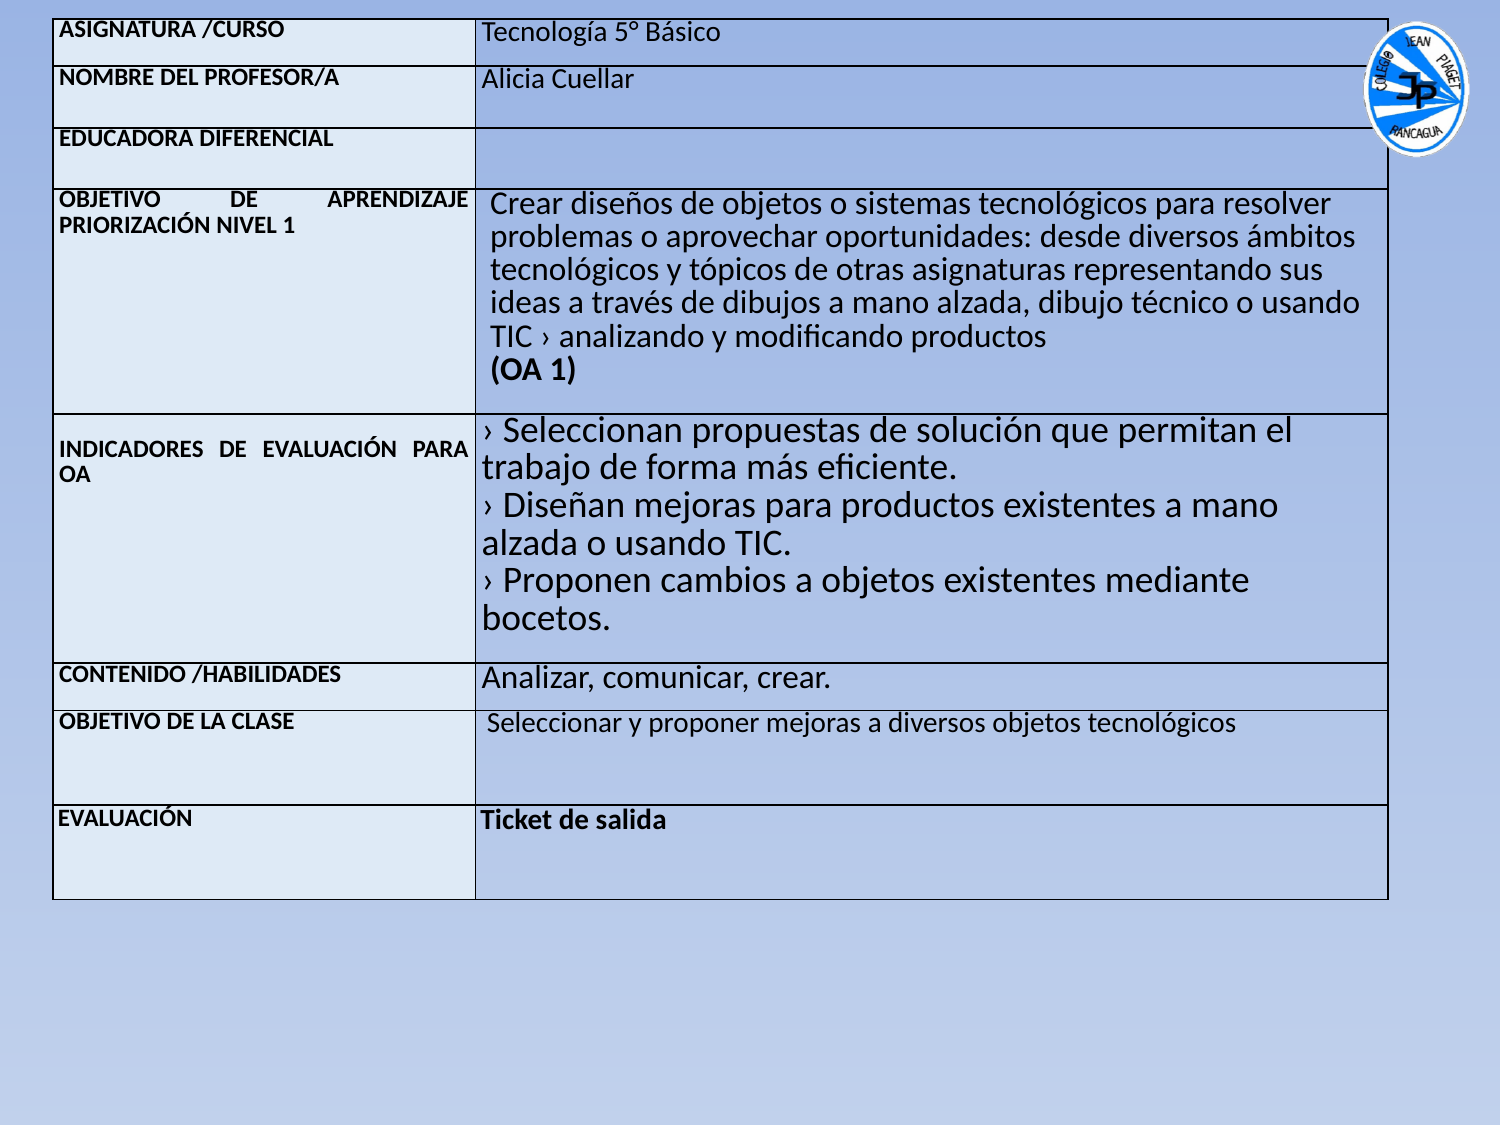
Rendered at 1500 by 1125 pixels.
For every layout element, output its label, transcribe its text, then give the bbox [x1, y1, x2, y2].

table_header ASIGNATURA /CURSO [54, 20, 475, 65]
table_cell Alicia Cuellar [476, 67, 1332, 127]
table_cell NOMBRE DEL PROFESOR/A [54, 67, 475, 127]
table_cell › Seleccionan propuestas de solución que permitan el trabajo de forma más eficiente. › Diseñan mejoras para productos existentes a mano alzada o usando TIC. › Proponen cambios a objetos existentes mediante bocetos. [476, 415, 1387, 662]
table_cell EVALUACIÓN [54, 806, 475, 899]
table_header Tecnología 5° Básico [476, 20, 1334, 65]
table_cell INDICADORES DE EVALUACIÓN PARA OA [54, 415, 475, 662]
table_cell OBJETIVO DE LA CLASE [54, 711, 475, 804]
table_cell EDUCADORA DIFERENCIAL [54, 129, 475, 188]
picture [1337, 18, 1500, 160]
table_cell OBJETIVO DE APRENDIZAJE PRIORIZACIÓN NIVEL 1 [54, 190, 475, 413]
table_cell Analizar, comunicar, crear. [476, 664, 1387, 710]
table_cell Crear diseños de objetos o sistemas tecnológicos para resolver problemas o aprovechar oportunidades: desde diversos ámbitos tecnológicos y tópicos de otras asignaturas representando sus ideas a través de dibujos a mano alzada, dibujo técnico o usando TIC › analizando y modificando productos (OA 1) [476, 190, 1387, 413]
table_cell [476, 129, 1387, 188]
table_cell Seleccionar y proponer mejoras a diversos objetos tecnológicos [476, 711, 1387, 804]
table_cell Ticket de salida [476, 806, 1387, 899]
table_cell CONTENIDO /HABILIDADES [54, 664, 475, 710]
